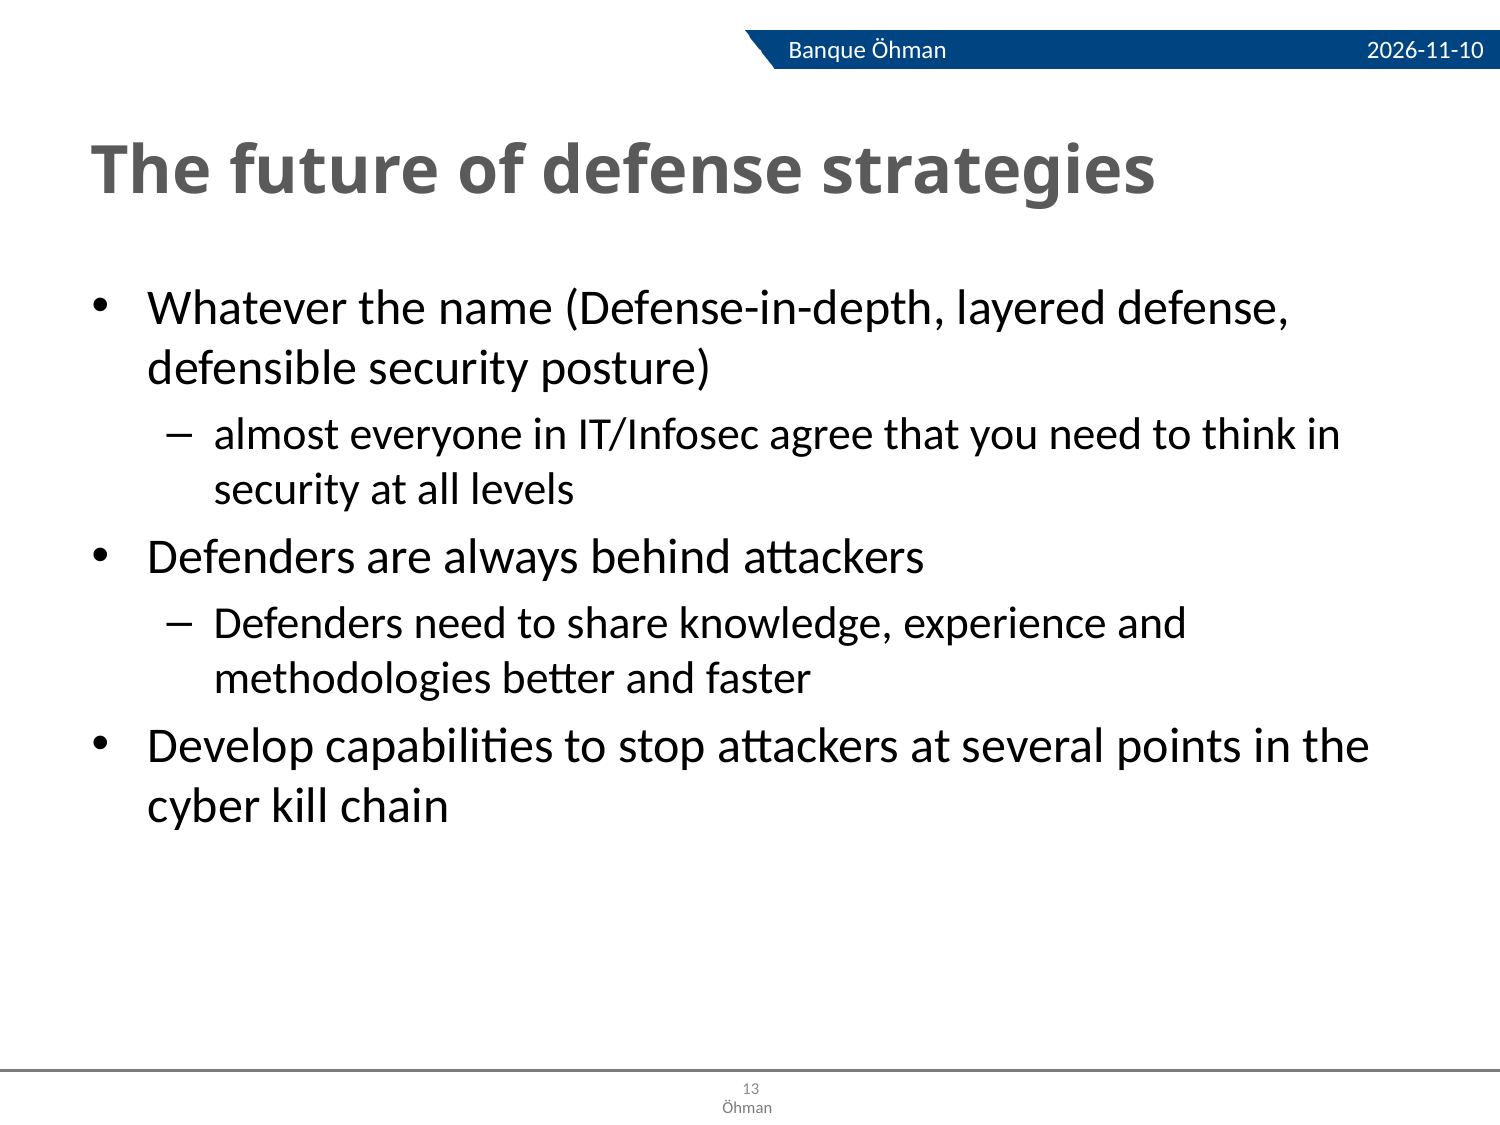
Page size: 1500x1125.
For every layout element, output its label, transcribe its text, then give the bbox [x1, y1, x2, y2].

list Whatever the name (Defense-in-depth, layered defense, defensible security posture) almost everyone in IT/Infosec agree that you need to think in security at all levels Defenders are always behind attackers Defenders need to share knowledge, experience and methodologies better and faster Develop capabilities to stop attackers at several points in the cyber kill chain [76, 267, 1424, 1012]
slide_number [1246, 16, 1500, 81]
footer Banque Öhman [773, 19, 1246, 79]
picture [738, 30, 773, 69]
title The future of defense strategies [75, 101, 1425, 233]
